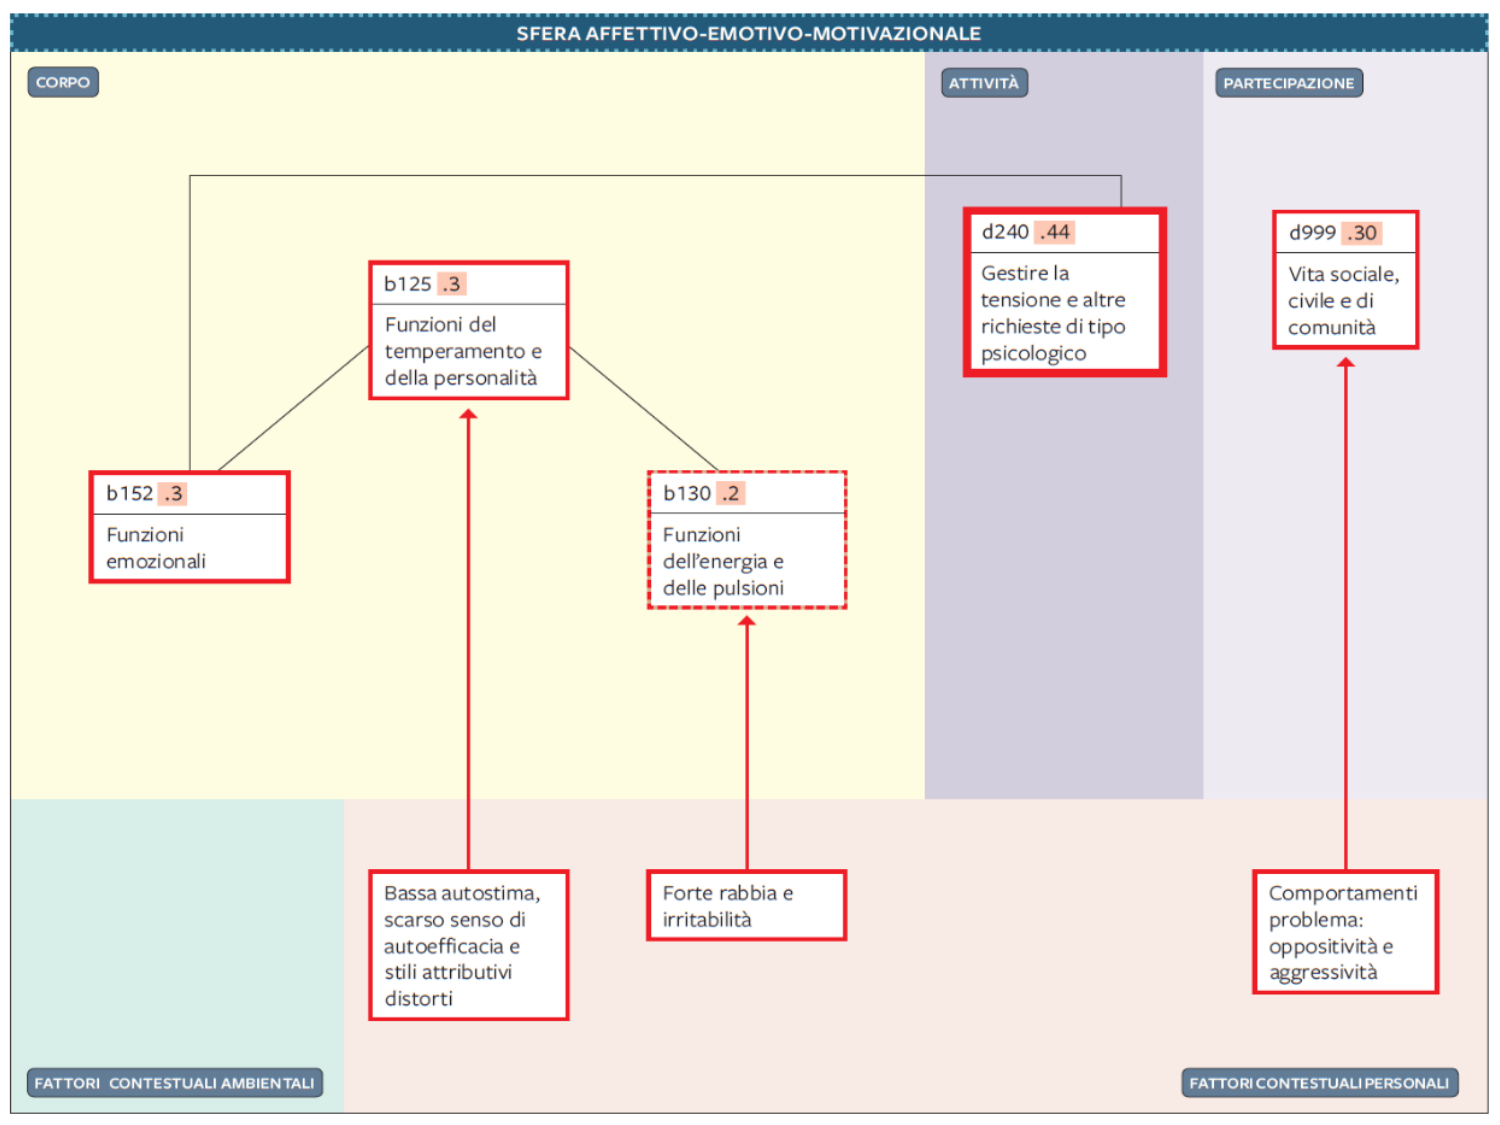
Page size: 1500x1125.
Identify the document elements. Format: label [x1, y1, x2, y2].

picture [187, 0, 1313, 1125]
